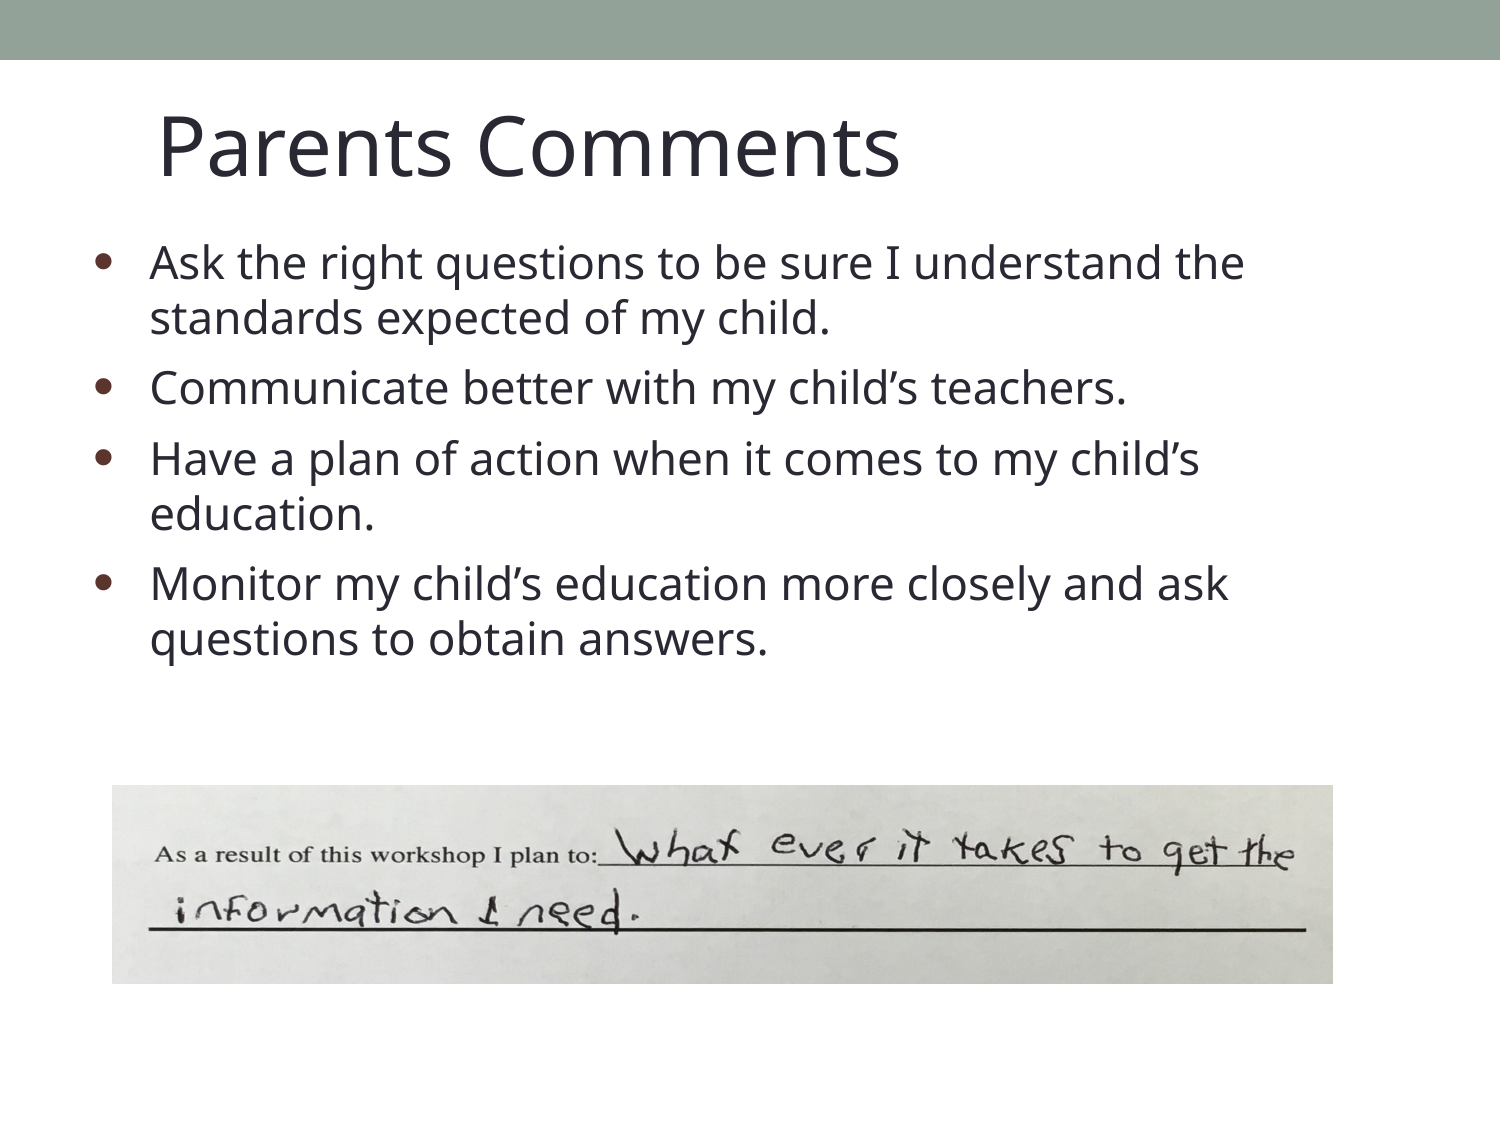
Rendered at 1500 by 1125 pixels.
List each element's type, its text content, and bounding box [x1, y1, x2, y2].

text_box Ask the right questions to be sure I understand the standards expected of my child. Communicate better with my child’s teachers. Have a plan of action when it comes to my child’s education. Monitor my child’s education more closely and ask questions to obtain answers. [70, 226, 1377, 721]
text_box Parents Comments [141, 85, 1255, 201]
picture [112, 785, 1333, 984]
